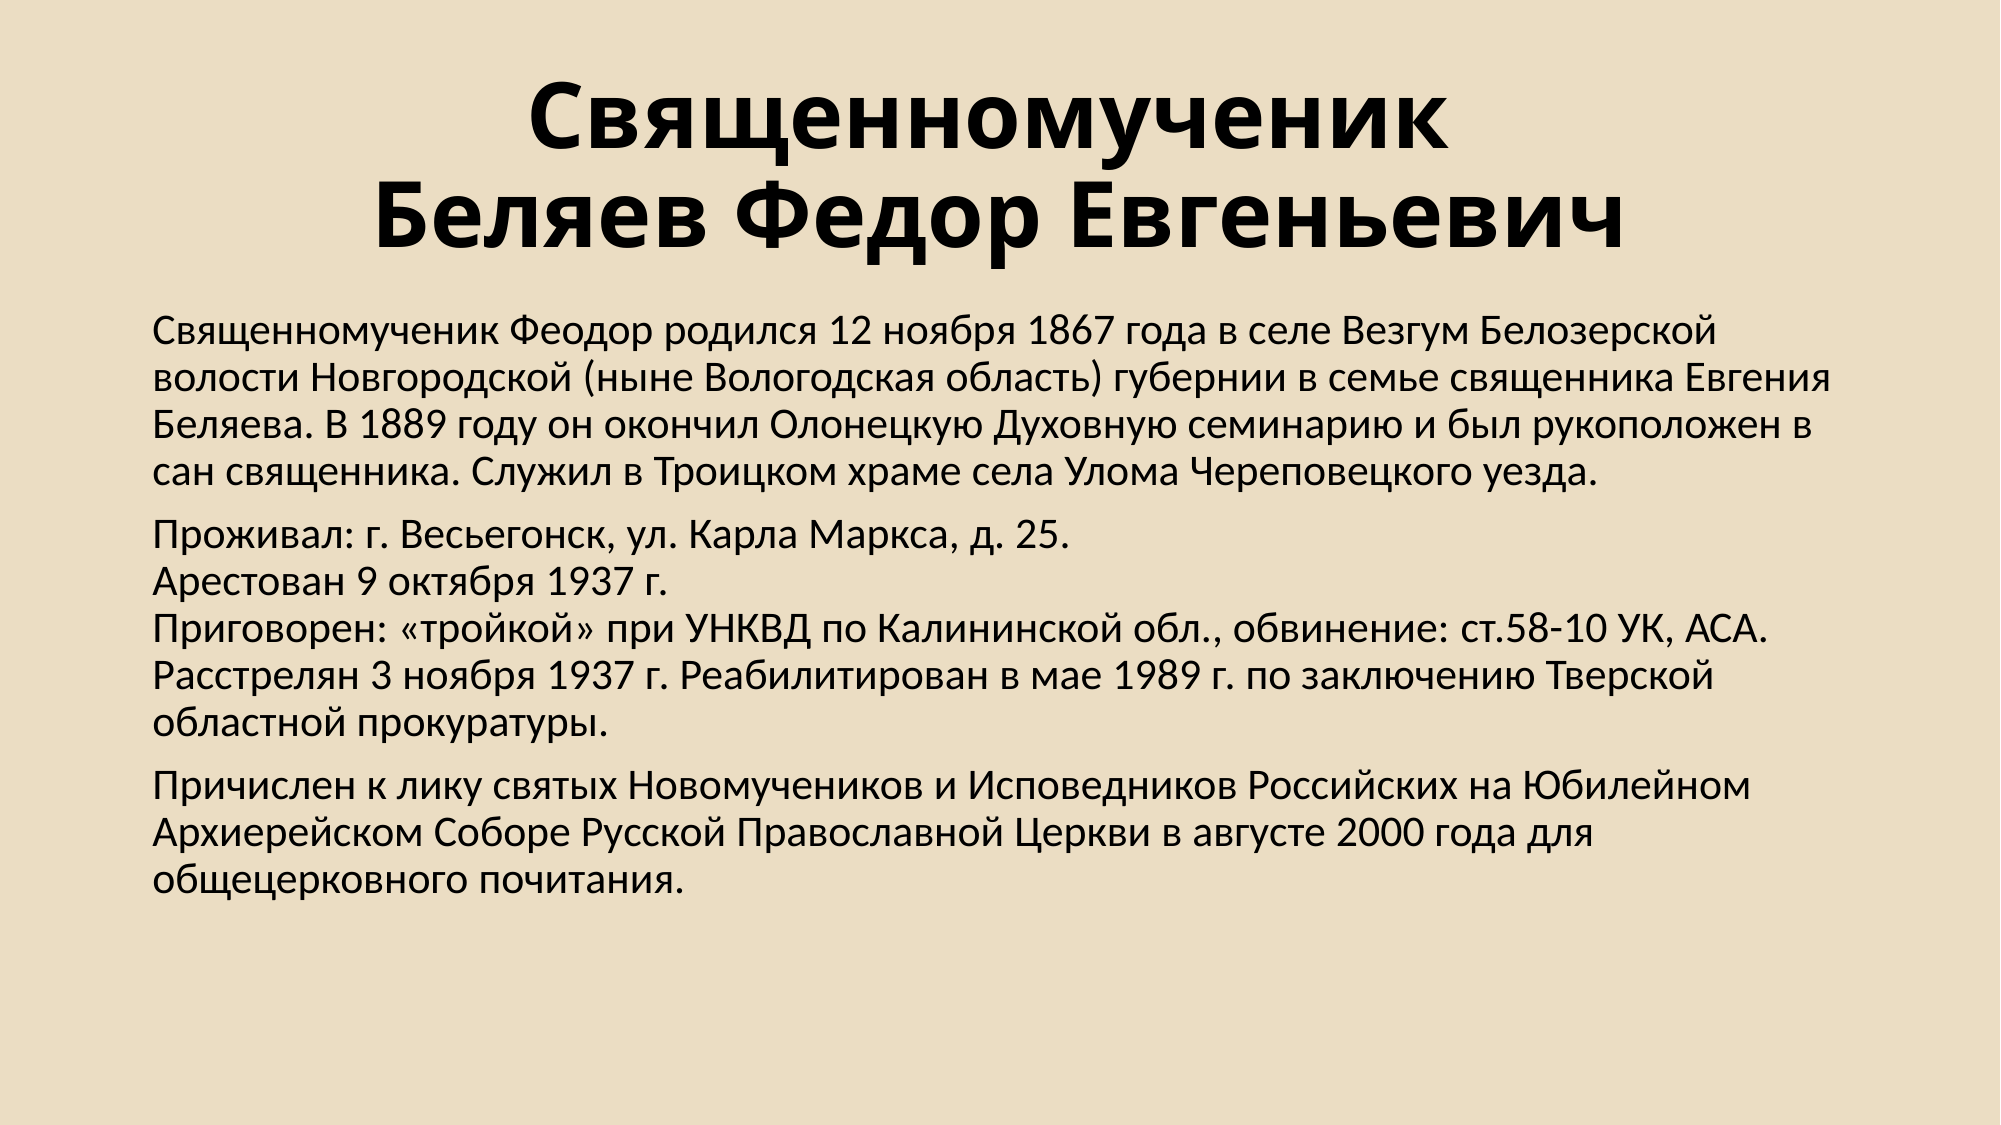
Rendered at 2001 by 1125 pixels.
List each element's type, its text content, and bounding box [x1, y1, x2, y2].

list Священномученик Феодор родился 12 ноября 1867 года в селе Везгум Белозерской волости Новгородской (ныне Вологодская область) губернии в семье священника Евгения Беляева. В 1889 году он окончил Олонецкую Духовную семинарию и был рукоположен в сан священника. Служил в Троицком храме села Улома Череповецкого уезда. Проживал: г. Весьегонск, ул. Карла Маркса, д. 25. Арестован 9 октября 1937 г. Приговорен: «тройкой» при УНКВД по Калининской обл., обвинение: ст.58-10 УК, АСА. Расстрелян 3 ноября 1937 г. Реабилитирован в мае 1989 г. по заключению Тверской областной прокуратуры. Причислен к лику святых Новомучеников и Исповедников Российских на Юбилейном Архиерейском Соборе Русской Православной Церкви в августе 2000 года для общецерковного почитания. [137, 299, 1863, 1014]
title Священномученик Беляев Федор Евгеньевич [137, 59, 1863, 278]
